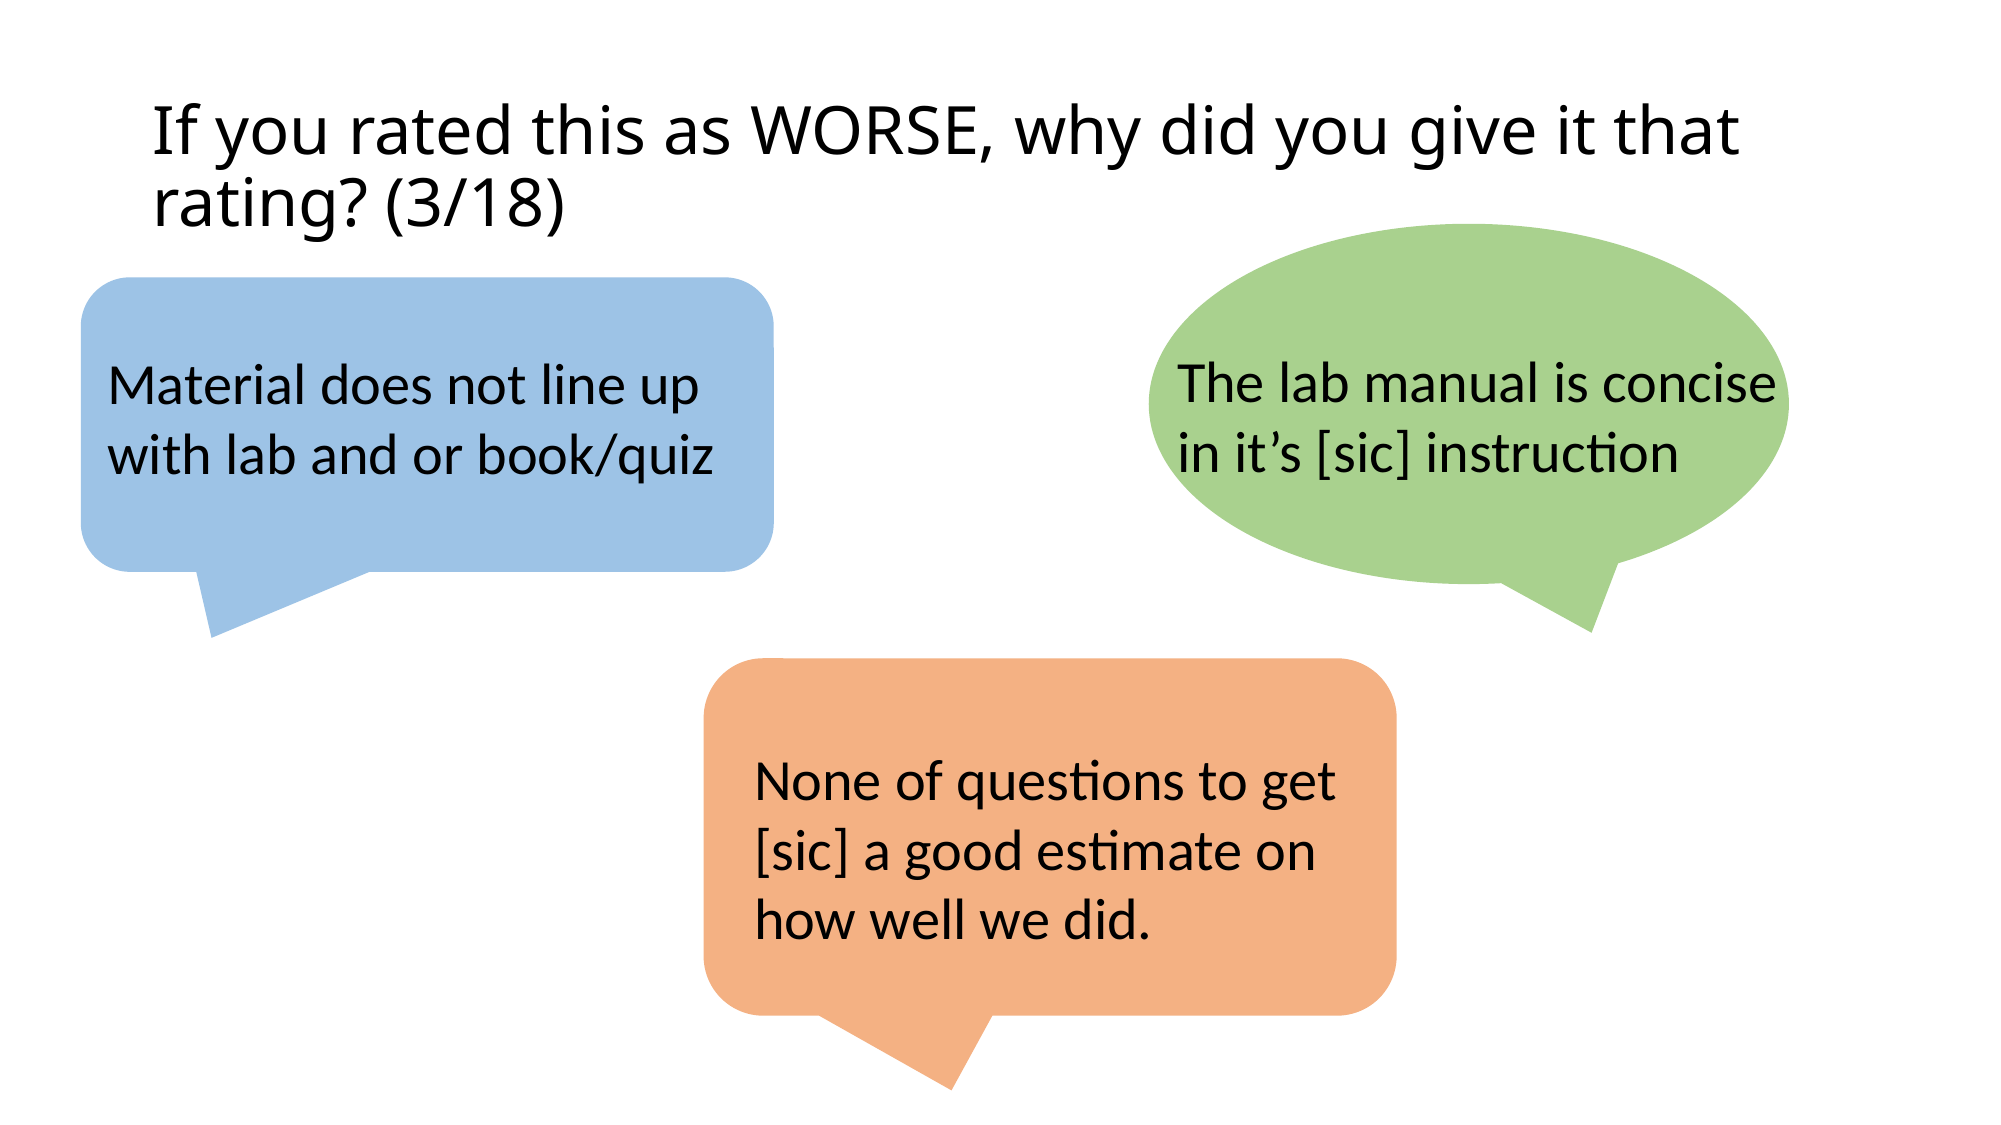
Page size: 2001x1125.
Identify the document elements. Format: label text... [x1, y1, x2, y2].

title If you rated this as WORSE, why did you give it that rating? (3/18) [137, 59, 1963, 278]
text_box [1147, 350, 1162, 458]
text_box The lab manual is concise in it’s [sic] instruction [1162, 337, 1806, 492]
text_box Material does not line up with lab and or book/quiz [92, 338, 783, 494]
text_box [1188, 492, 1750, 635]
text_box None of questions to get [sic] a good estimate on how well we did. [739, 734, 1361, 959]
text_box [79, 276, 775, 640]
text_box [1170, 222, 1768, 337]
text_box [702, 657, 1398, 1092]
